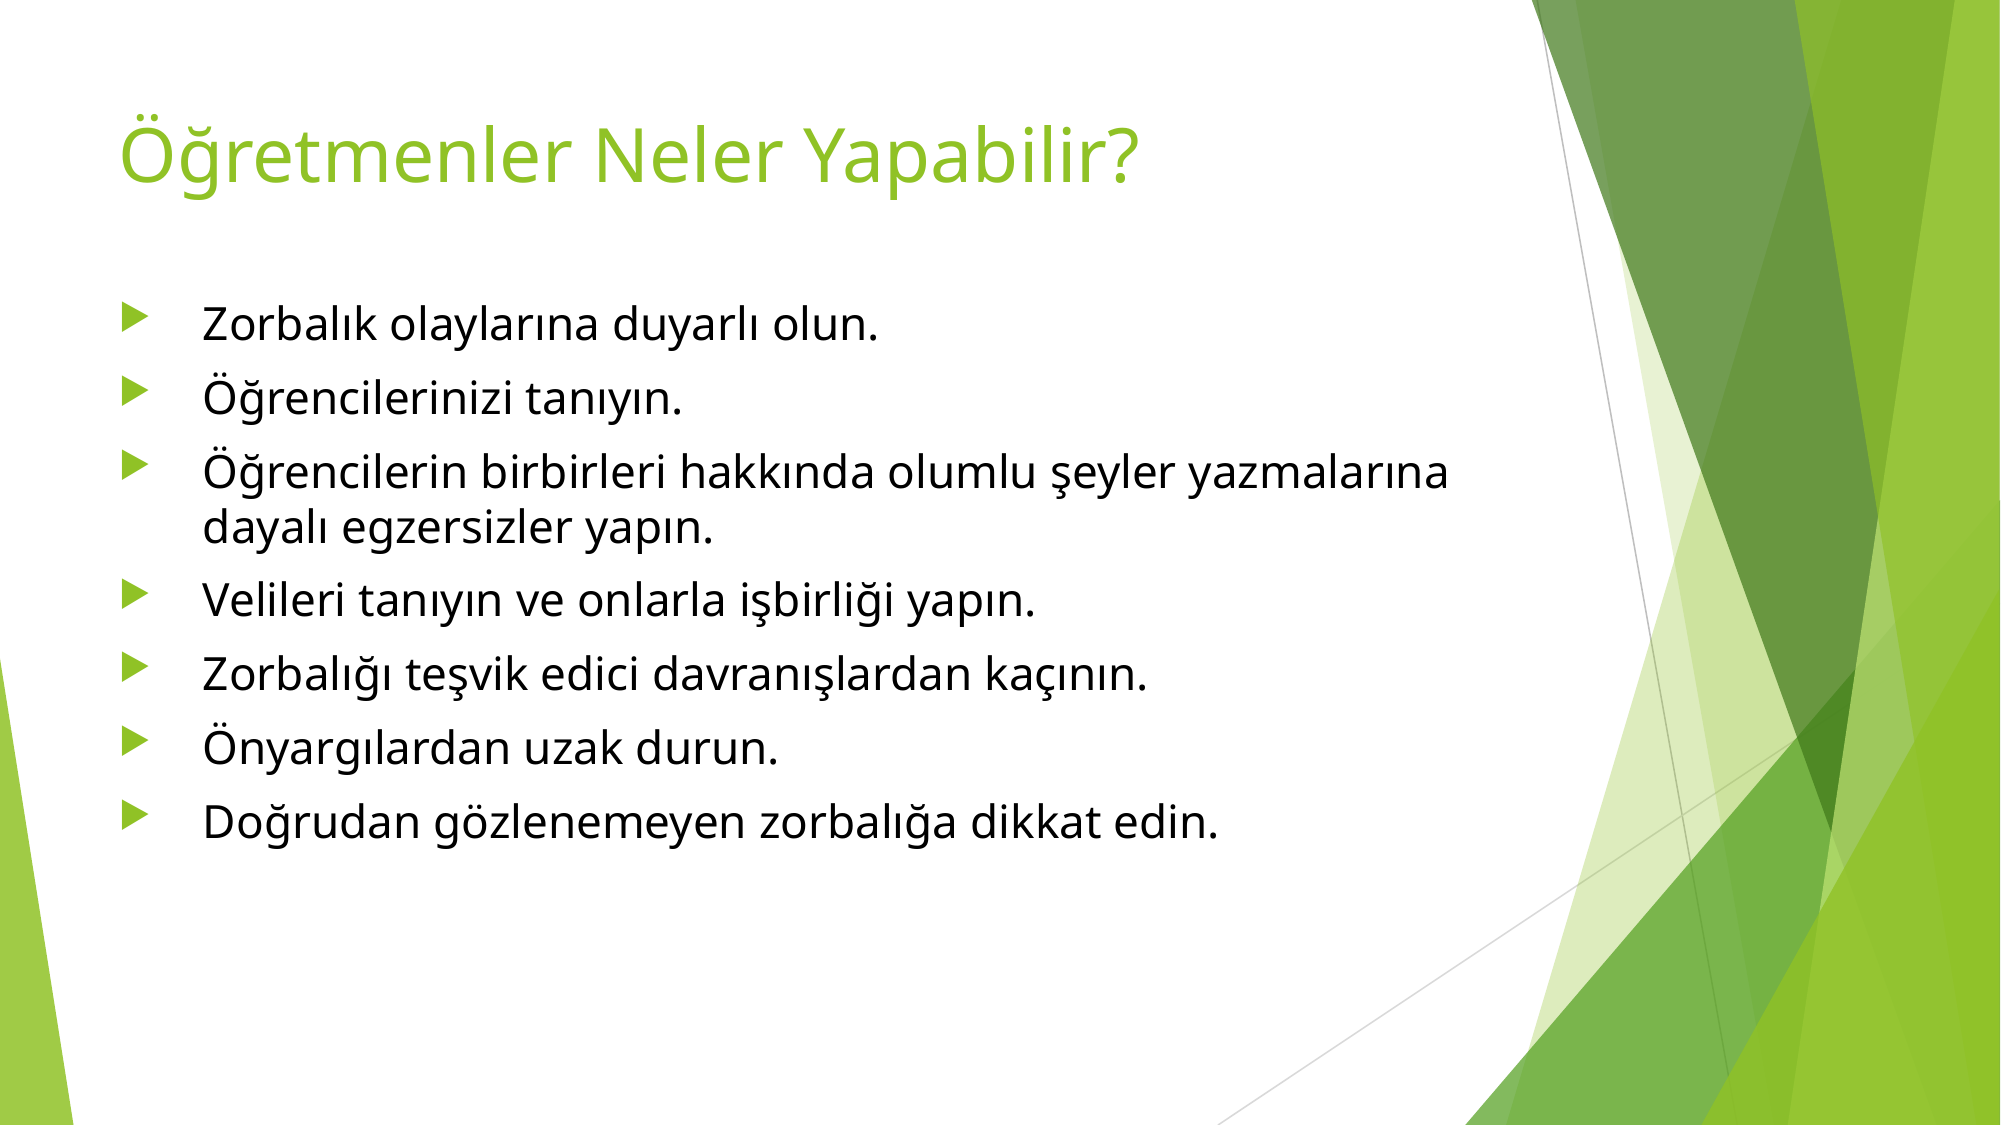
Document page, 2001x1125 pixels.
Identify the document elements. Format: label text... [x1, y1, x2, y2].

list Zorbalık olaylarına duyarlı olun. Öğrencilerinizi tanıyın. Öğrencilerin birbirleri hakkında olumlu şeyler yazmalarına dayalı egzersizler yapın. Velileri tanıyın ve onlarla işbirliği yapın. Zorbalığı teşvik edici davranışlardan kaçının. Önyargılardan uzak durun. Doğrudan gözlenemeyen zorbalığa dikkat edin. [110, 286, 1522, 925]
title Öğretmenler Neler Yapabilir? [110, 99, 1522, 286]
